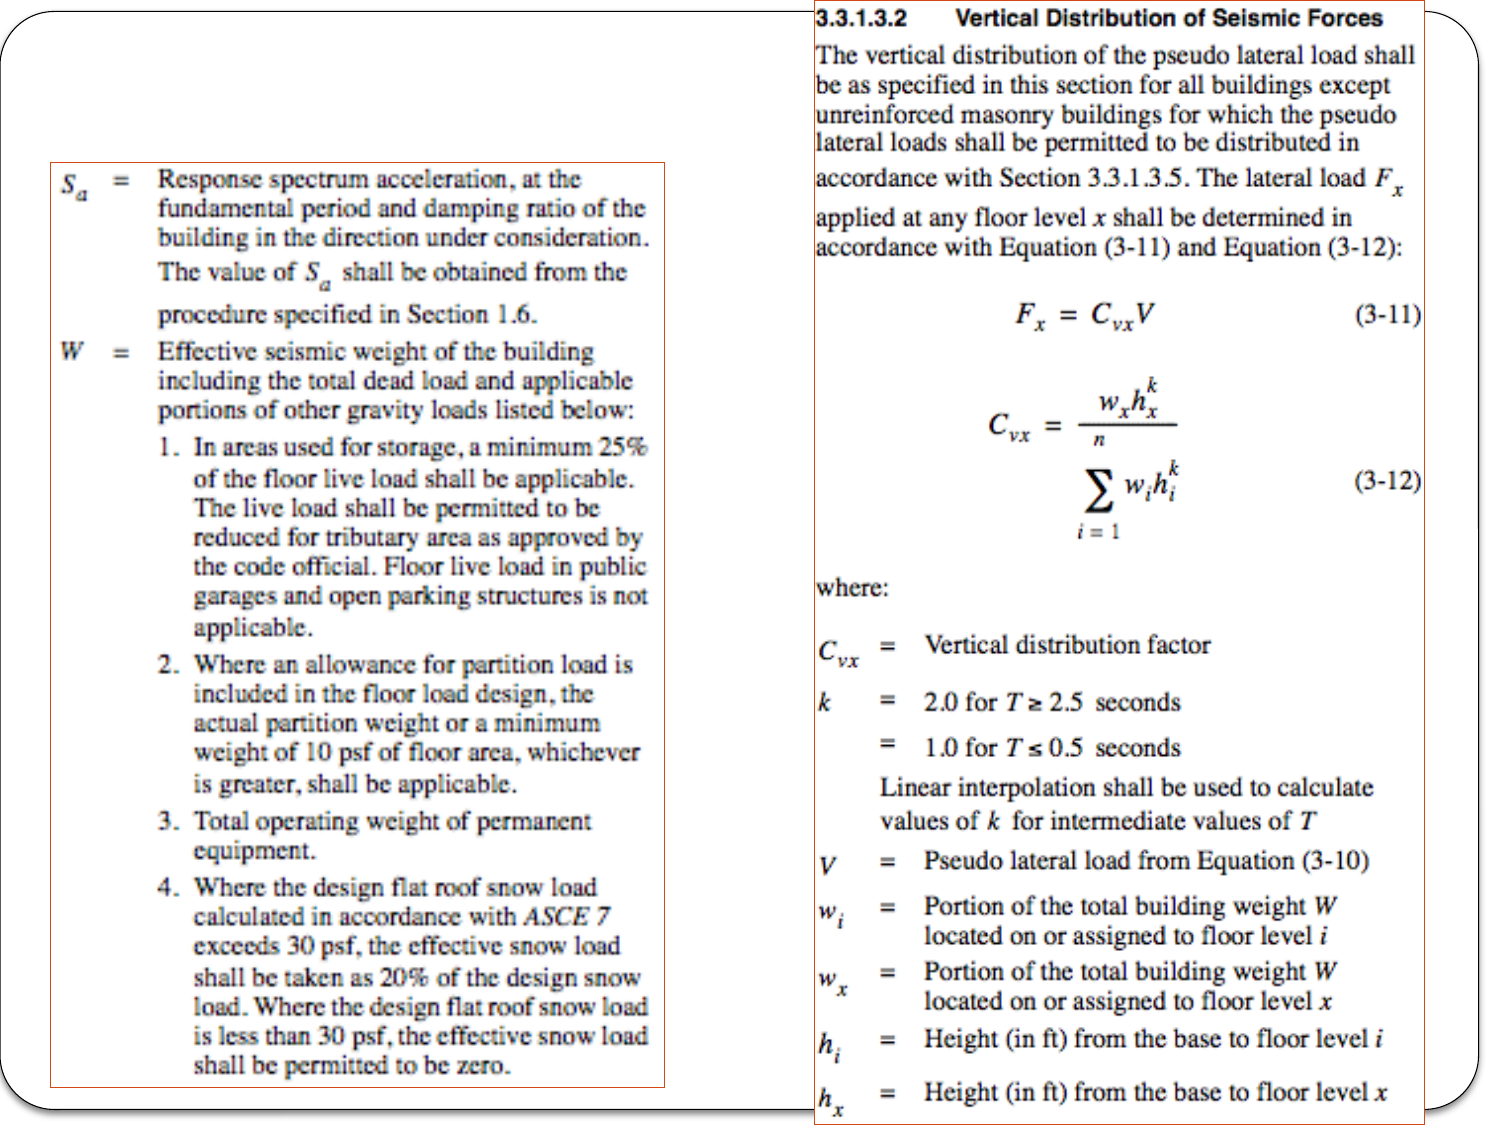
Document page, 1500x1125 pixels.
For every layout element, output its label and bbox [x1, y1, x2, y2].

picture [813, 0, 1426, 1125]
picture [49, 162, 666, 1088]
